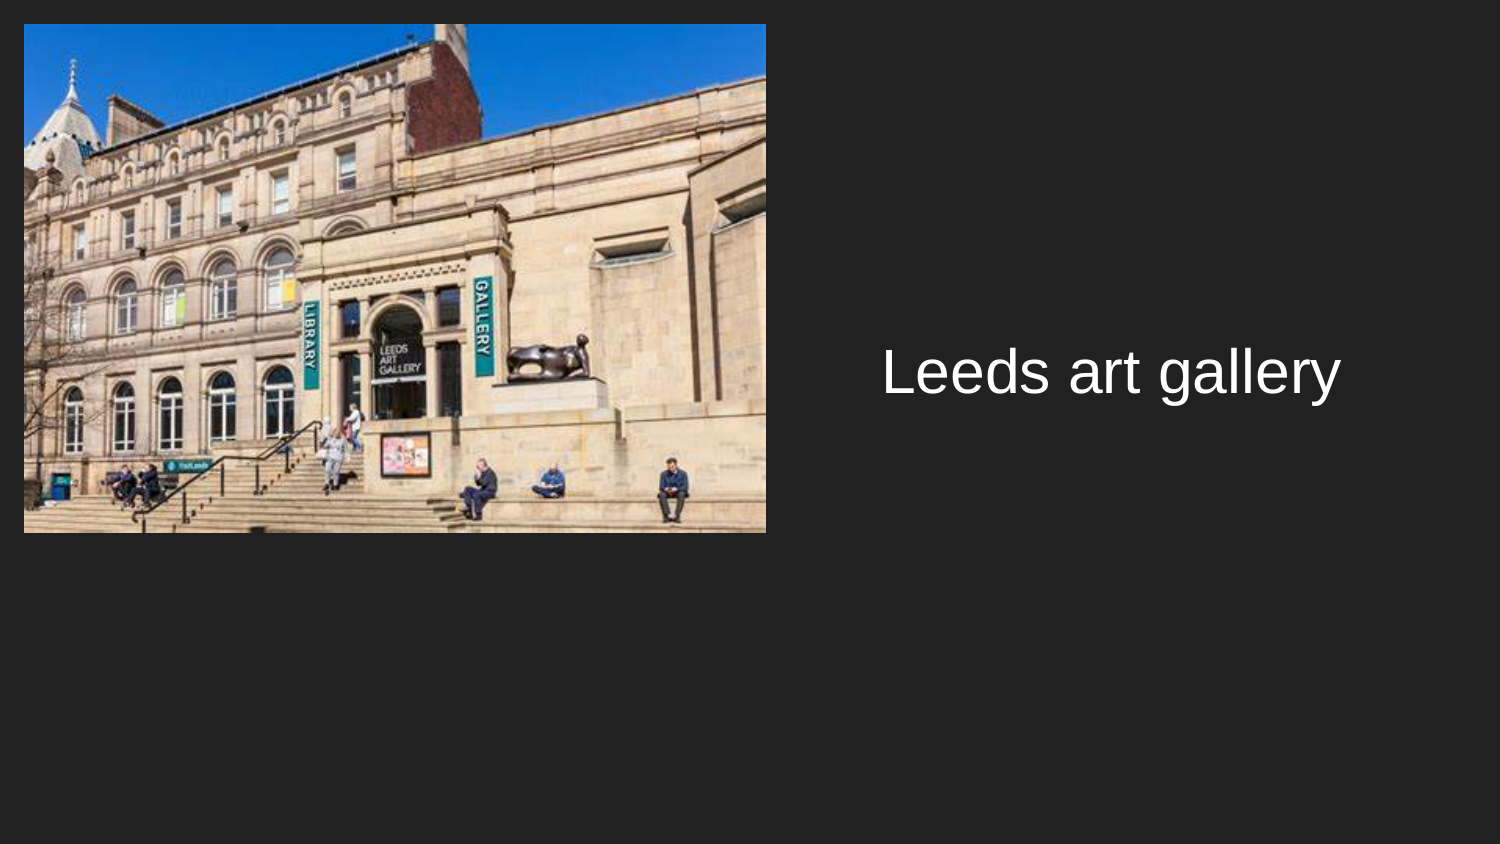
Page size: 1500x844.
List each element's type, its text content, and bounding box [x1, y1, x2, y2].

text_box Leeds art gallery [857, 315, 1367, 421]
picture [24, 24, 766, 534]
